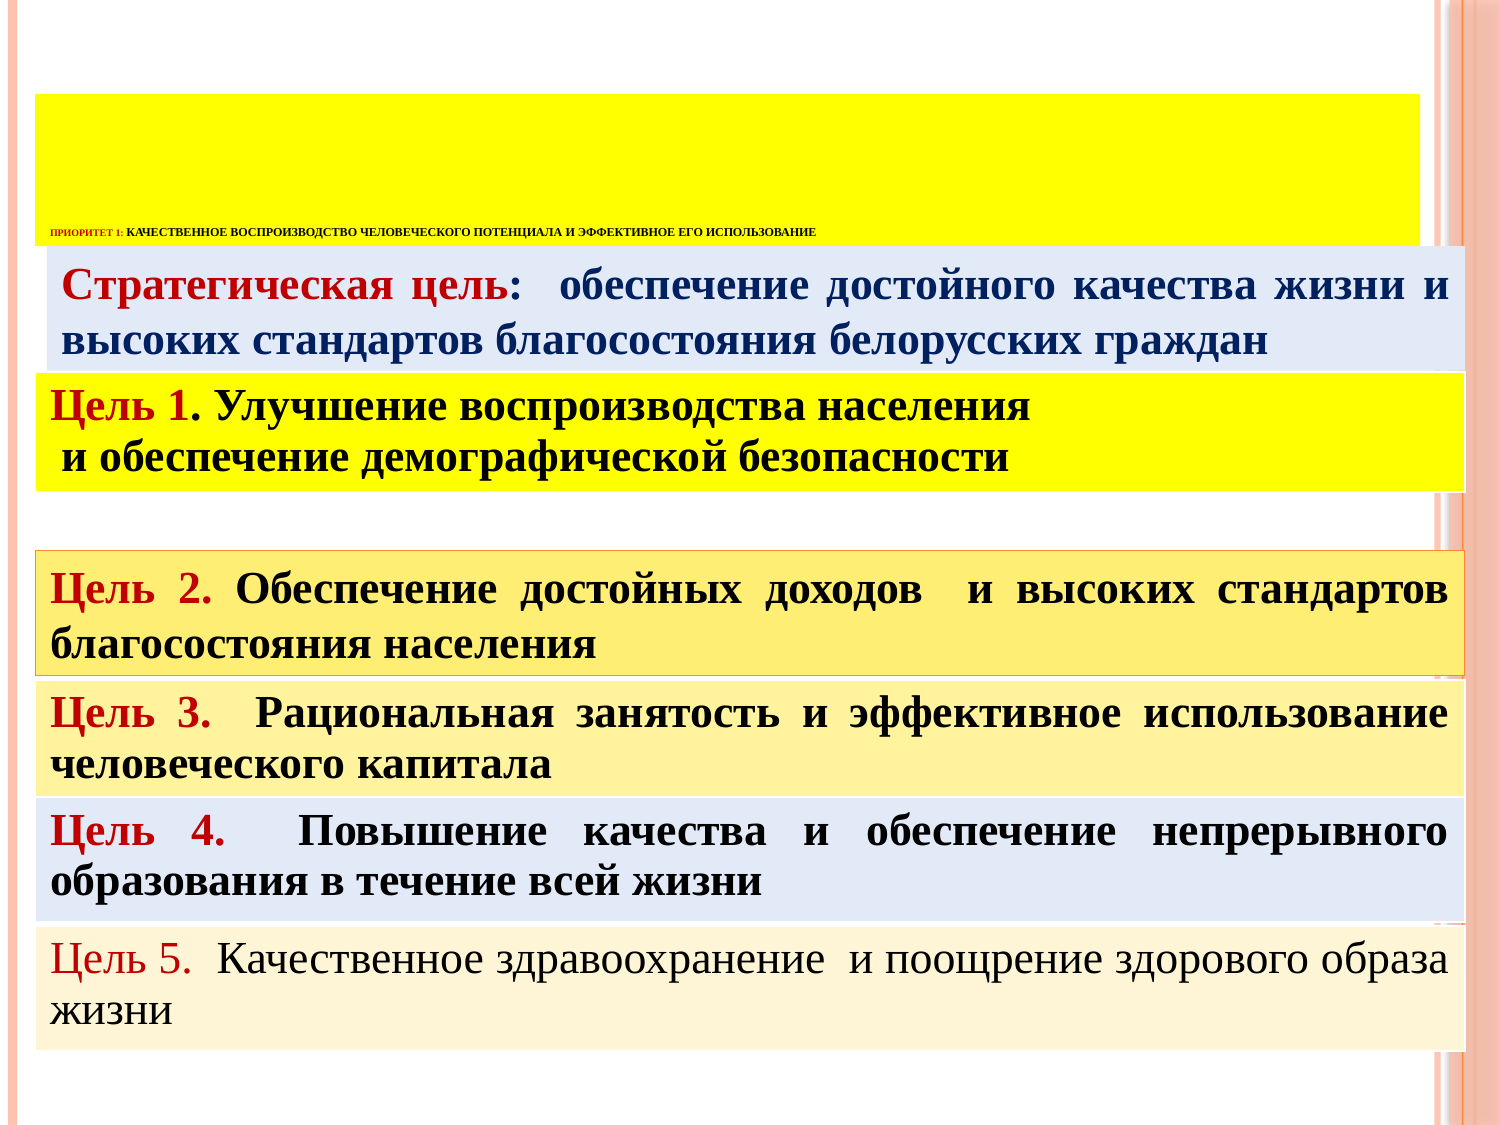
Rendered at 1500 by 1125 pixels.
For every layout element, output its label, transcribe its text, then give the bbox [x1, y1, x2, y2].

table_header Цель 1. Улучшение воспроизводства населения и обеспечение демографической безопасности [36, 373, 1464, 491]
text_box Стратегическая цель: обеспечение достойного качества жизни и высоких стандартов благосостояния белорусских граждан [46, 246, 1465, 371]
table_header Цель 3. Рациональная занятость и эффективное использование человеческого капитала [36, 681, 1464, 796]
table_header Цель 4. Повышение качества и обеспечение непрерывного образования в течение всей жизни [36, 798, 1464, 921]
title ПРИОРИТЕТ 1: Качественное воспроизводство человеческого потенциала и эффективное его использование [35, 93, 1421, 247]
table_header Цель 5. Качественное здравоохранение и поощрение здорового образа жизни [36, 927, 1464, 1050]
text_box Цель 2. Обеспечение достойных доходов и высоких стандартов благосостояния населения [35, 550, 1465, 676]
